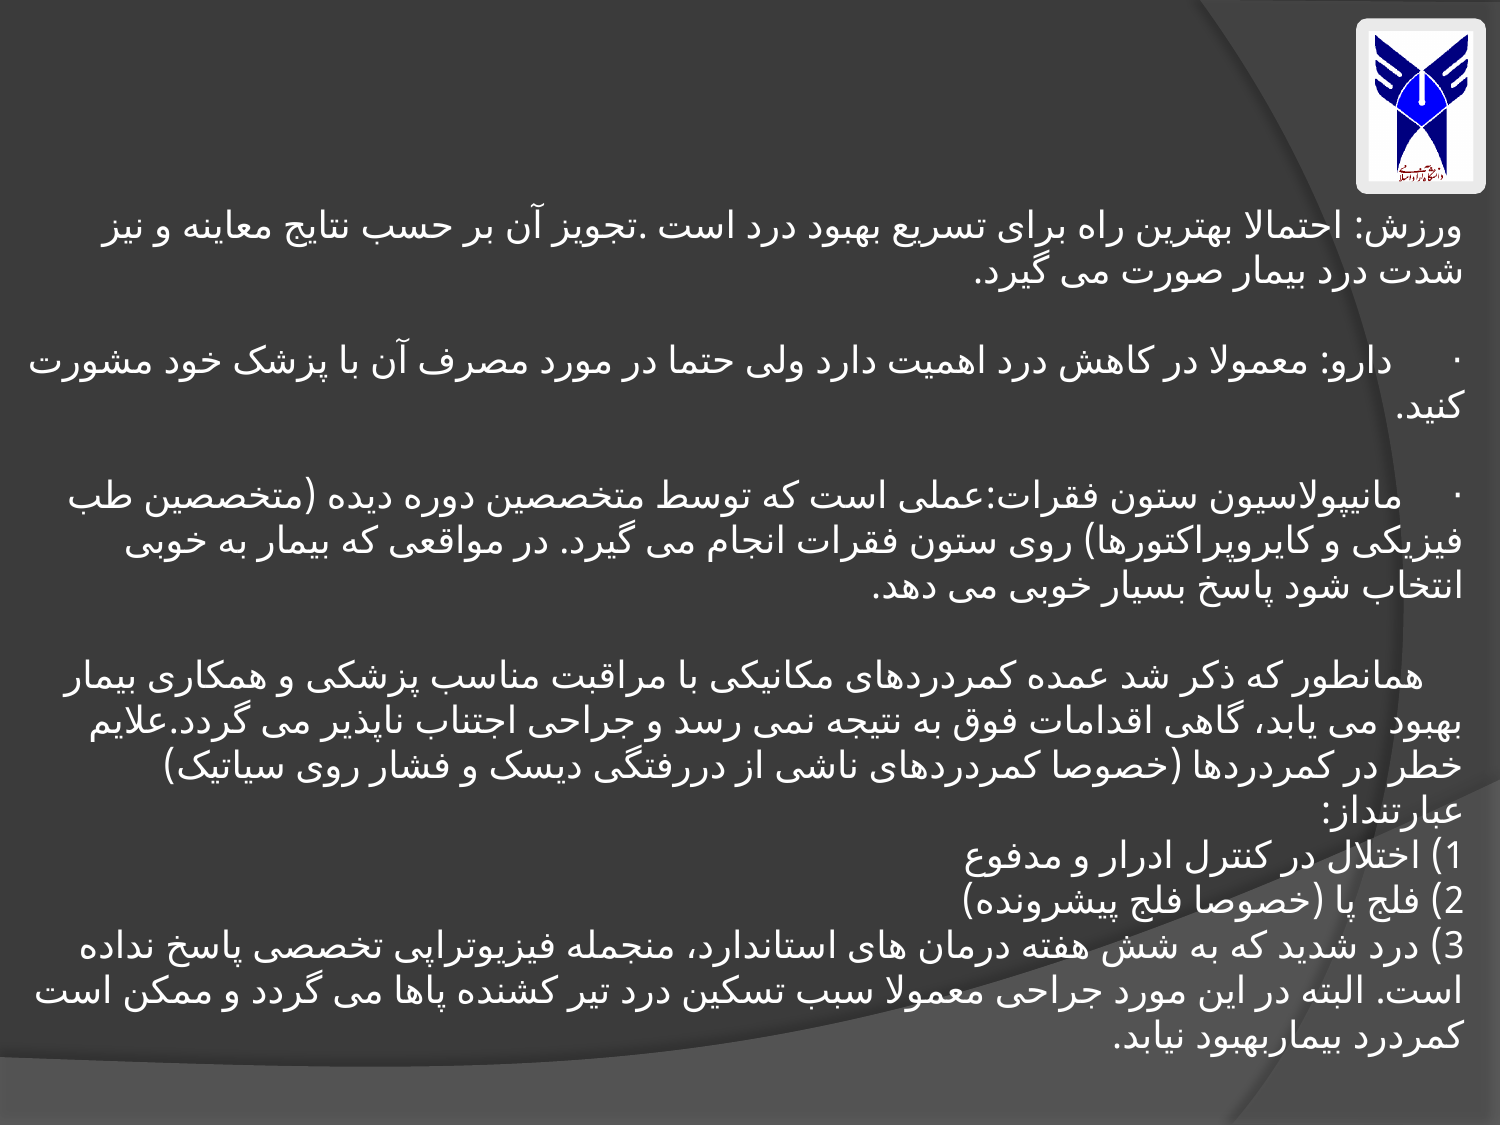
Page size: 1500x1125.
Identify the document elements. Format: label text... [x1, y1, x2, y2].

text_box ورزش: احتمالا بهترین راه برای تسریع بهبود درد است .تجویز آن بر حسب نتایج معاینه و نیز شدت درد بیمار صورت می گیرد. · دارو: معمولا در کاهش درد اهمیت دارد ولی حتما در مورد مصرف آن با پزشک خود مشورت کنید. · مانیپولاسیون ستون فقرات:عملی است که توسط متخصصین دوره دیده (متخصصین طب فیزیکی و کایروپراکتورها) روی ستون فقرات انجام می گیرد. در مواقعی که بیمار به خوبی انتخاب شود پاسخ بسیار خوبی می دهد. همانطور که ذکر شد عمده کمردردهای مکانیکی با مراقبت مناسب پزشکی و همکاری بیمار بهبود می یابد، گاهی اقدامات فوق به نتیجه نمی رسد و جراحی اجتناب ناپذیر می گردد.علایم خطر در کمردردها (خصوصا کمردردهای ناشی از دررفتگی دیسک و فشار روی سیاتیک) عبارتنداز: 1) اختلال در کنترل ادرار و مدفوع 2) فلج پا (خصوصا فلج پیشرونده) 3) درد شدید که به شش هفته درمان های استاندارد، منجمله فیزیوتراپی تخصصی پاسخ نداده است. البته در این مورد جراحی معمولا سبب تسکین درد تیر کشنده پاها می گردد و ممکن است کمردرد بیماربهبود نیابد. [0, 193, 1480, 1064]
picture [1362, 24, 1480, 188]
